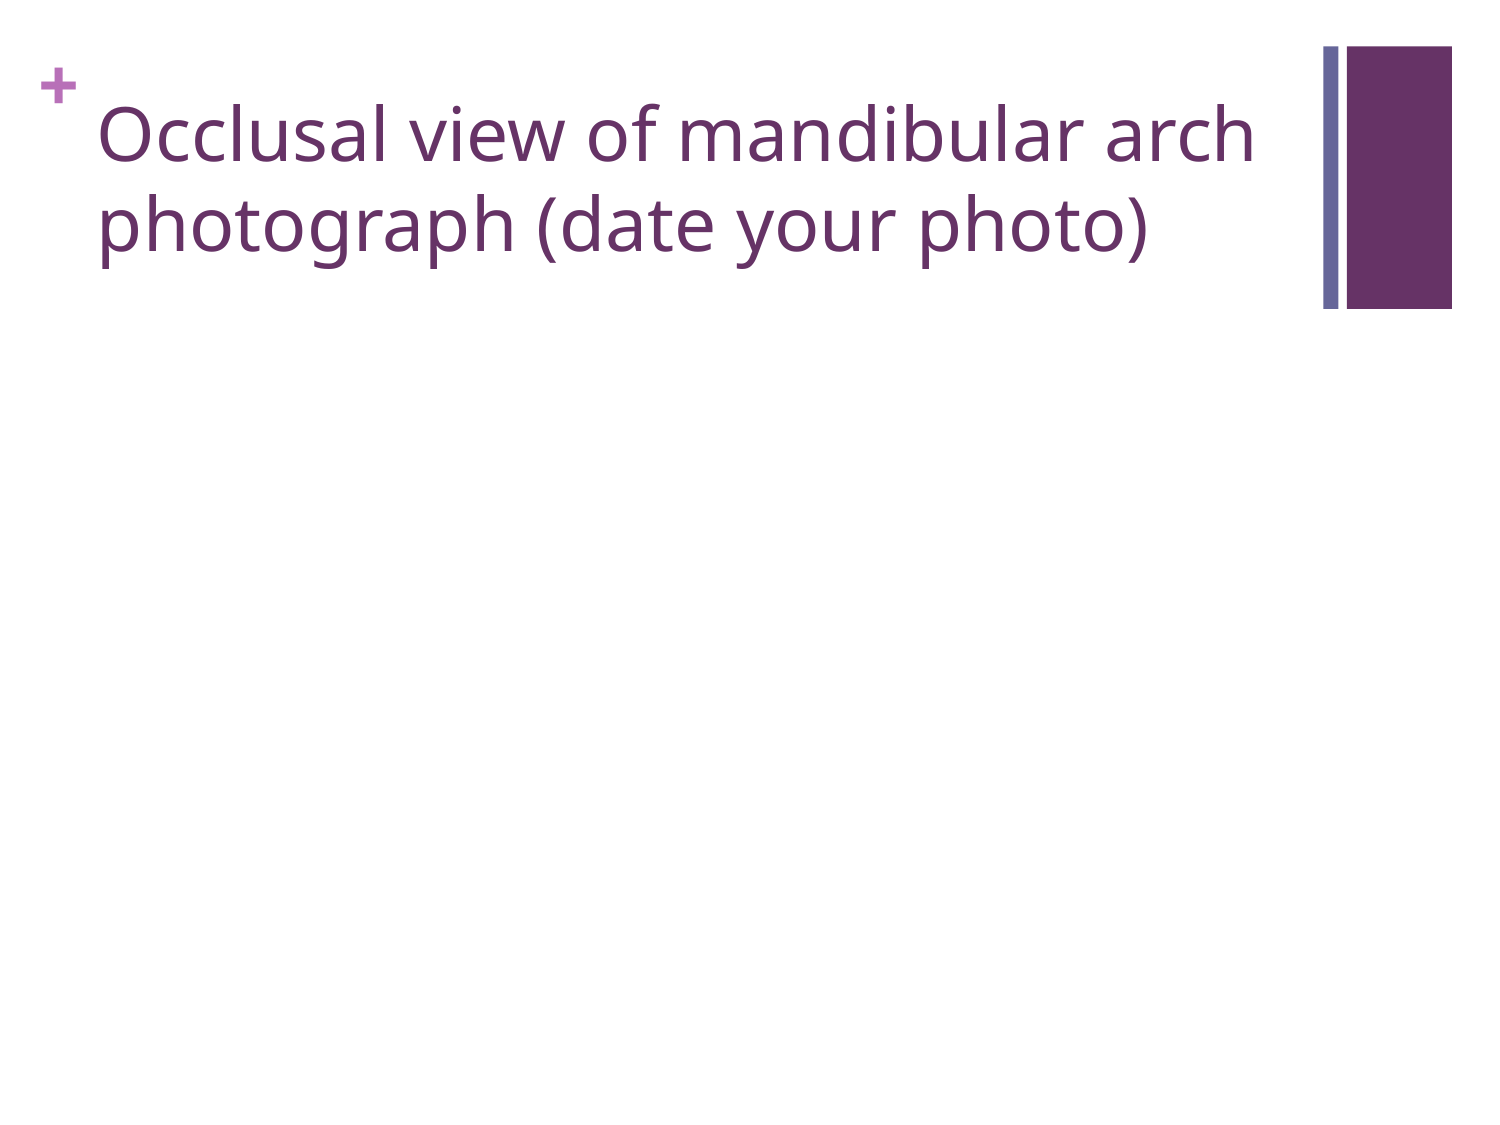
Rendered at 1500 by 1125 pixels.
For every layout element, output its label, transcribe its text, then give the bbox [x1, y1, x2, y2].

title Occlusal view of mandibular arch photograph (date your photo) [81, 79, 1322, 263]
